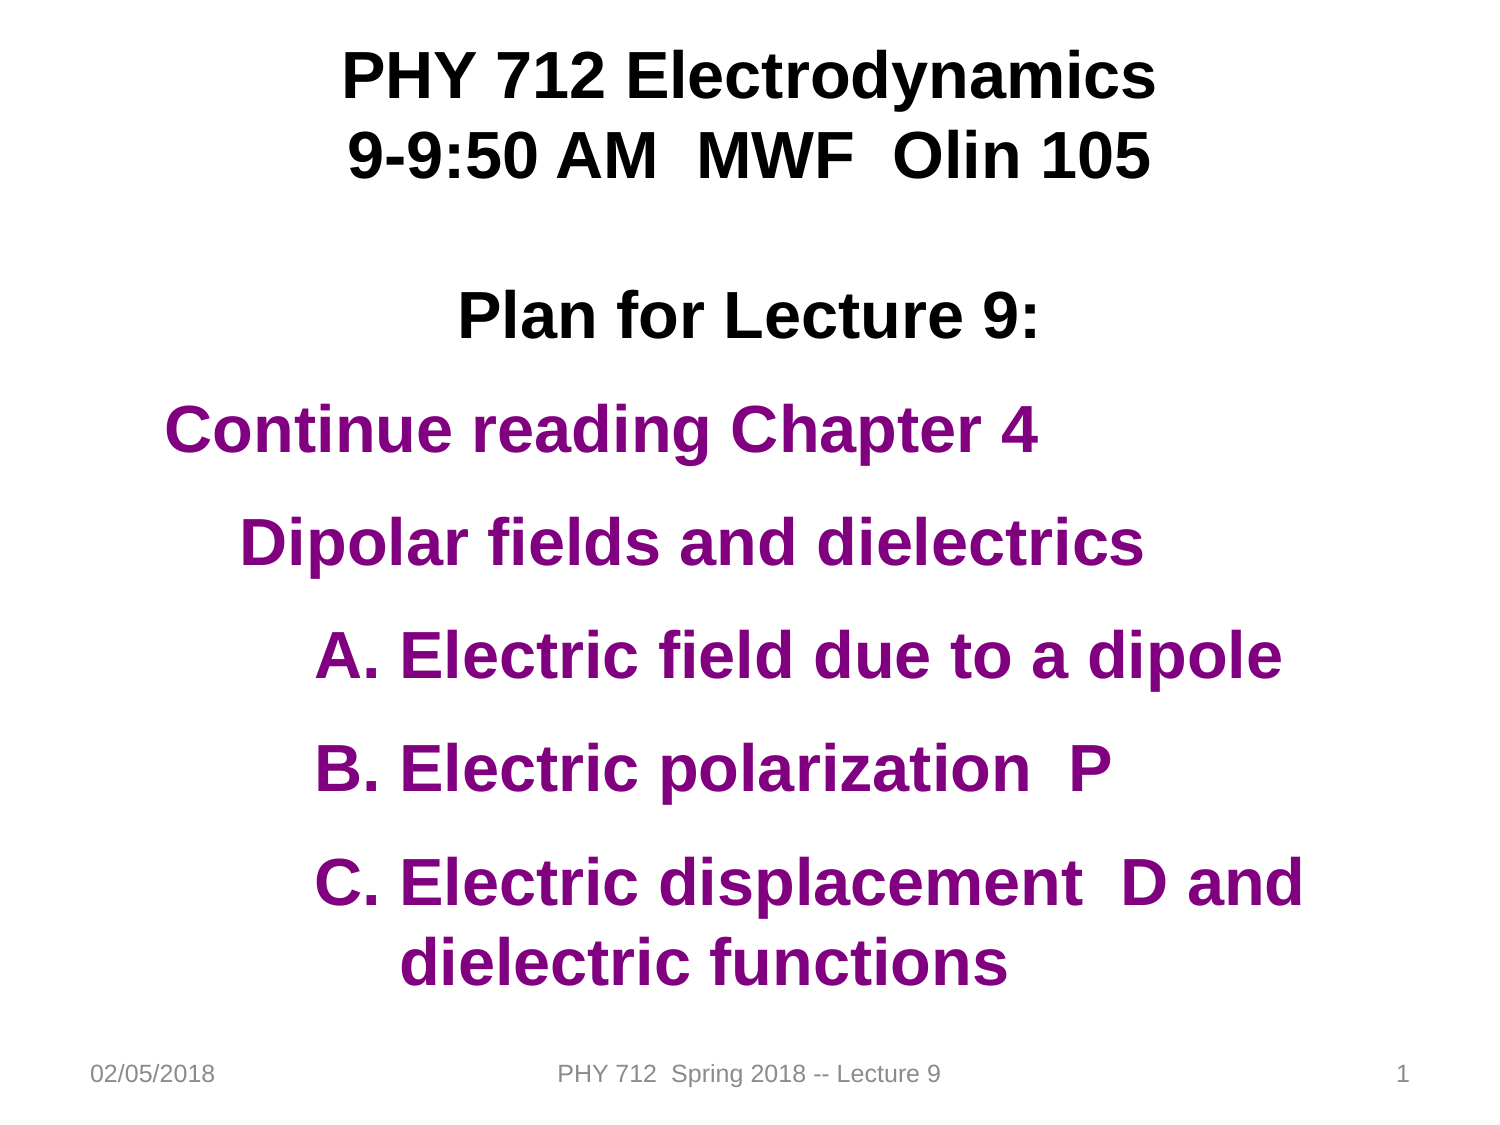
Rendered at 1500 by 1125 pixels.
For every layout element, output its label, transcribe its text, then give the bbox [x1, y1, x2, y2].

text_box PHY 712 Electrodynamics 9-9:50 AM MWF Olin 105 Plan for Lecture 9: Continue reading Chapter 4 Dipolar fields and dielectrics Electric field due to a dipole Electric polarization P Electric displacement D and dielectric functions [74, 24, 1425, 1006]
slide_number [75, 1042, 425, 1103]
footer PHY 712 Spring 2018 -- Lecture 9 [512, 1042, 988, 1103]
slide_number 1 [1074, 1042, 1425, 1103]
